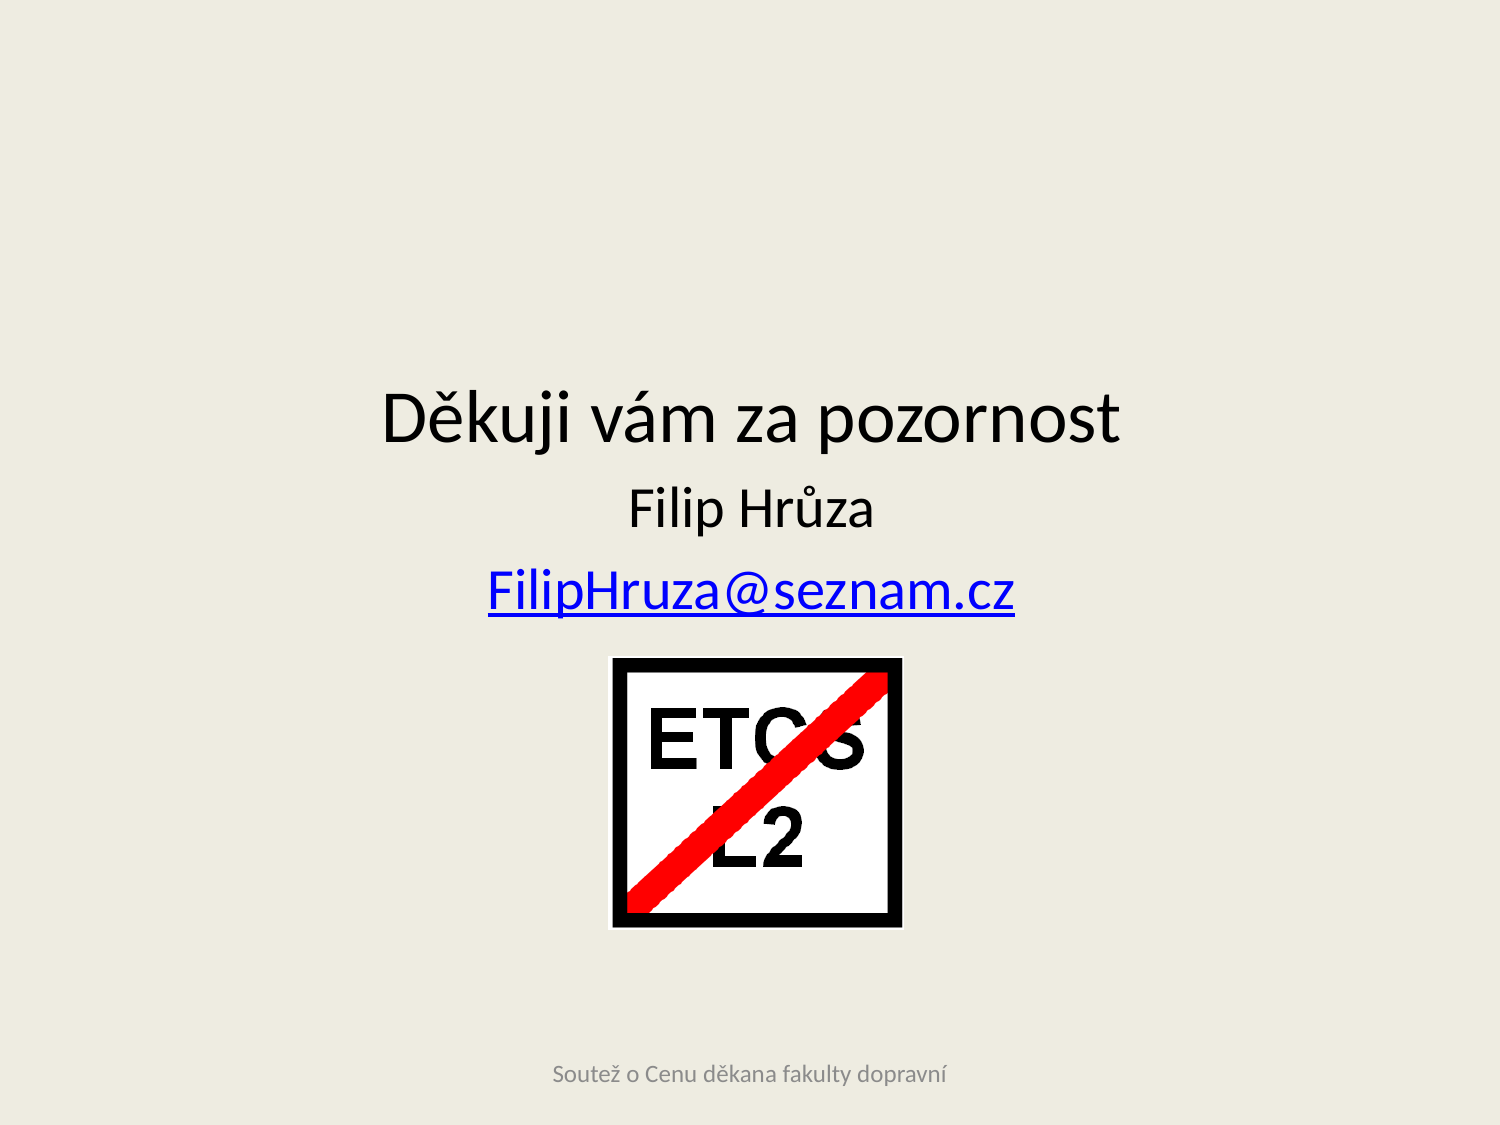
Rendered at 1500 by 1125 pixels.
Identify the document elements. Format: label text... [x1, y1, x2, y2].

picture [608, 656, 904, 930]
footer Soutež o Cenu děkana fakulty dopravní [512, 1042, 988, 1103]
list Děkuji vám za pozornost Filip Hrůza FilipHruza@seznam.cz [76, 255, 1427, 998]
